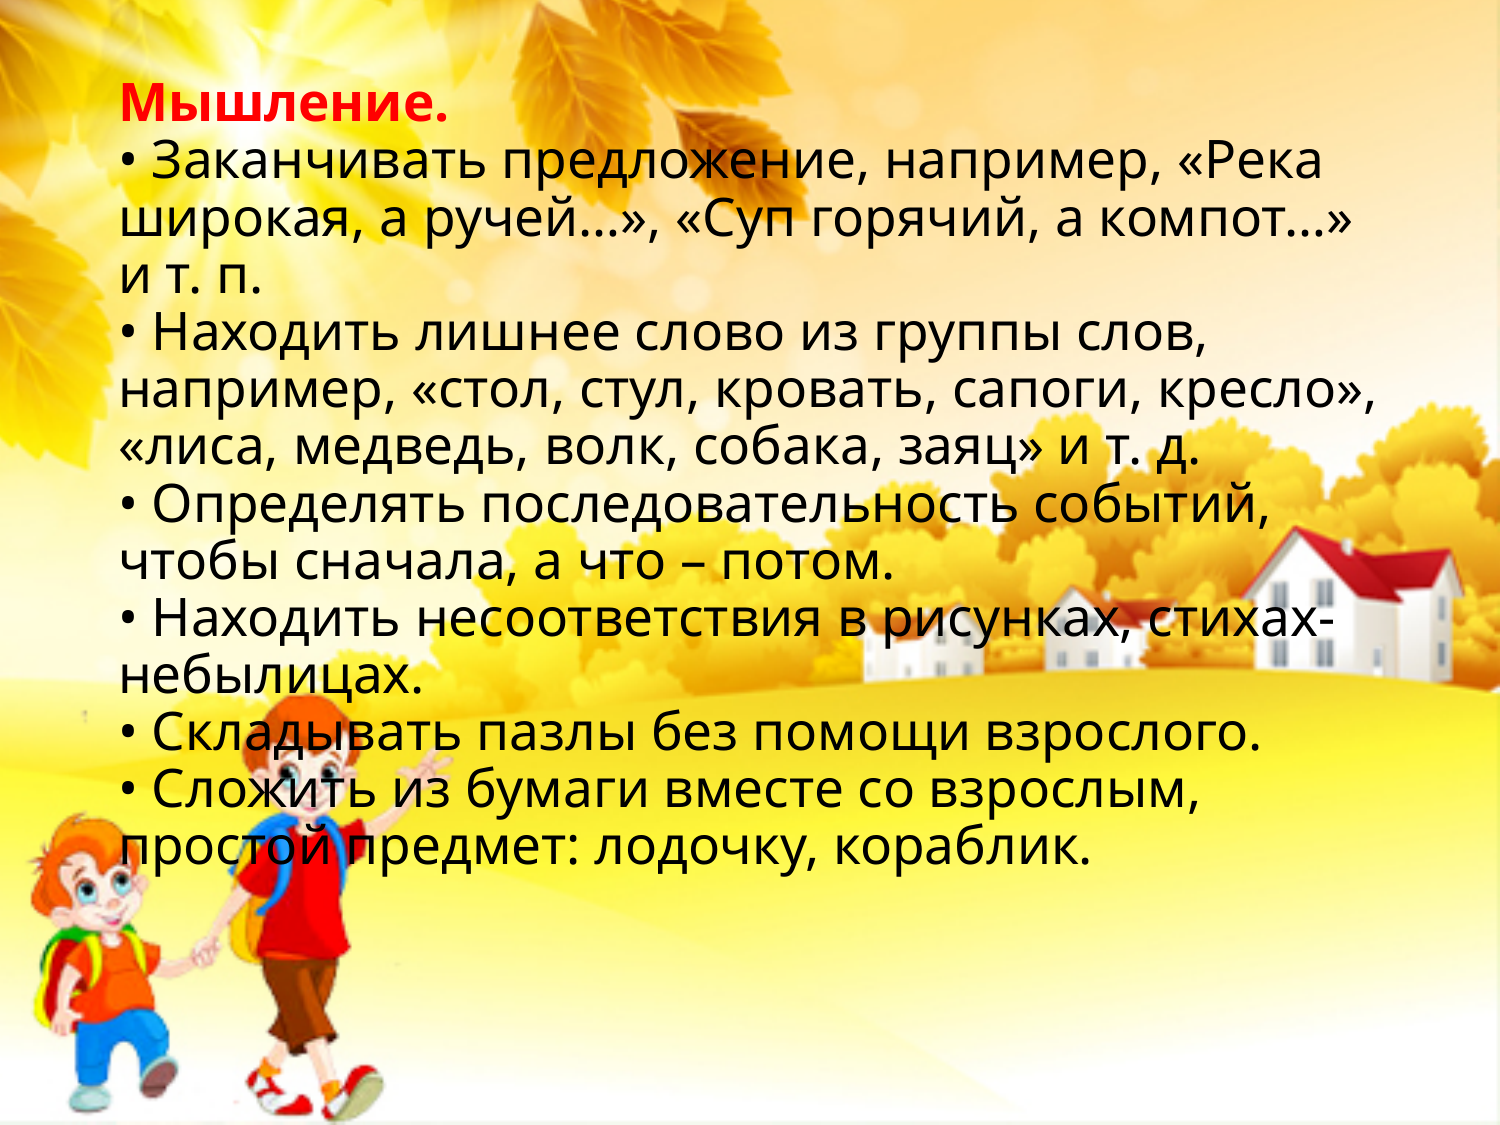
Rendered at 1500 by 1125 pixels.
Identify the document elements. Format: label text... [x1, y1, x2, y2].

title Мышление. • Заканчивать предложение, например, «Река широкая, а ручей…», «Суп горячий, а компот…» и т. п. • Находить лишнее слово из группы слов, например, «стол, стул, кровать, сапоги, кресло», «лиса, медведь, волк, собака, заяц» и т. д. • Определять последовательность событий, чтобы сначала, а что – потом. • Находить несоответствия в рисунках, стихах-небылицах. • Складывать пазлы без помощи взрослого. • Сложить из бумаги вместе со взрослым, простой предмет: лодочку, кораблик. [103, 59, 1397, 957]
picture [0, 0, 1500, 1125]
